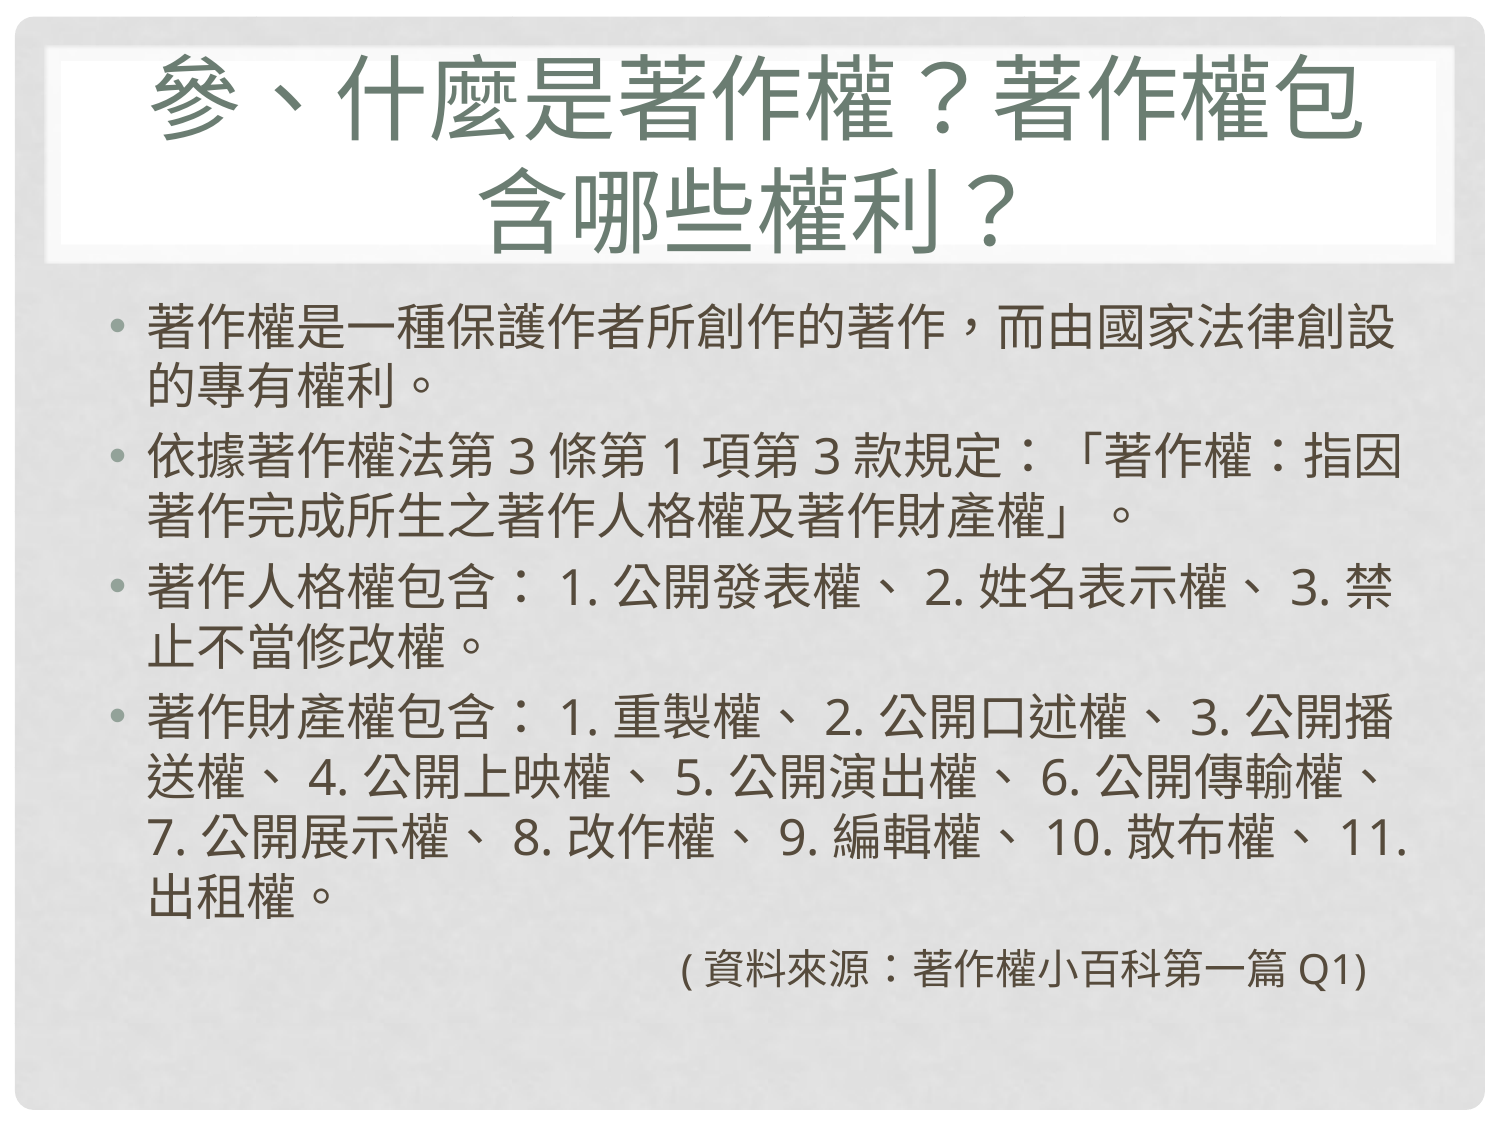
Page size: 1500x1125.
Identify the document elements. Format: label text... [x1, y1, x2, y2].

title 參、什麼是著作權？著作權包含哪些權利？ [88, 66, 1425, 238]
list 著作權是一種保護作者所創作的著作，而由國家法律創設的專有權利。 依據著作權法第3條第1項第3款規定：「著作權：指因著作完成所生之著作人格權及著作財產權」。 著作人格權包含：1.公開發表權、2.姓名表示權、3.禁止不當修改權。 著作財產權包含：1.重製權、2.公開口述權、3.公開播送權、4.公開上映權、5.公開演出權、6.公開傳輸權、7.公開展示權、8.改作權、9.編輯權、10.散布權、11.出租權。 (資料來源：著作權小百科第一篇Q1) [75, 287, 1425, 1005]
